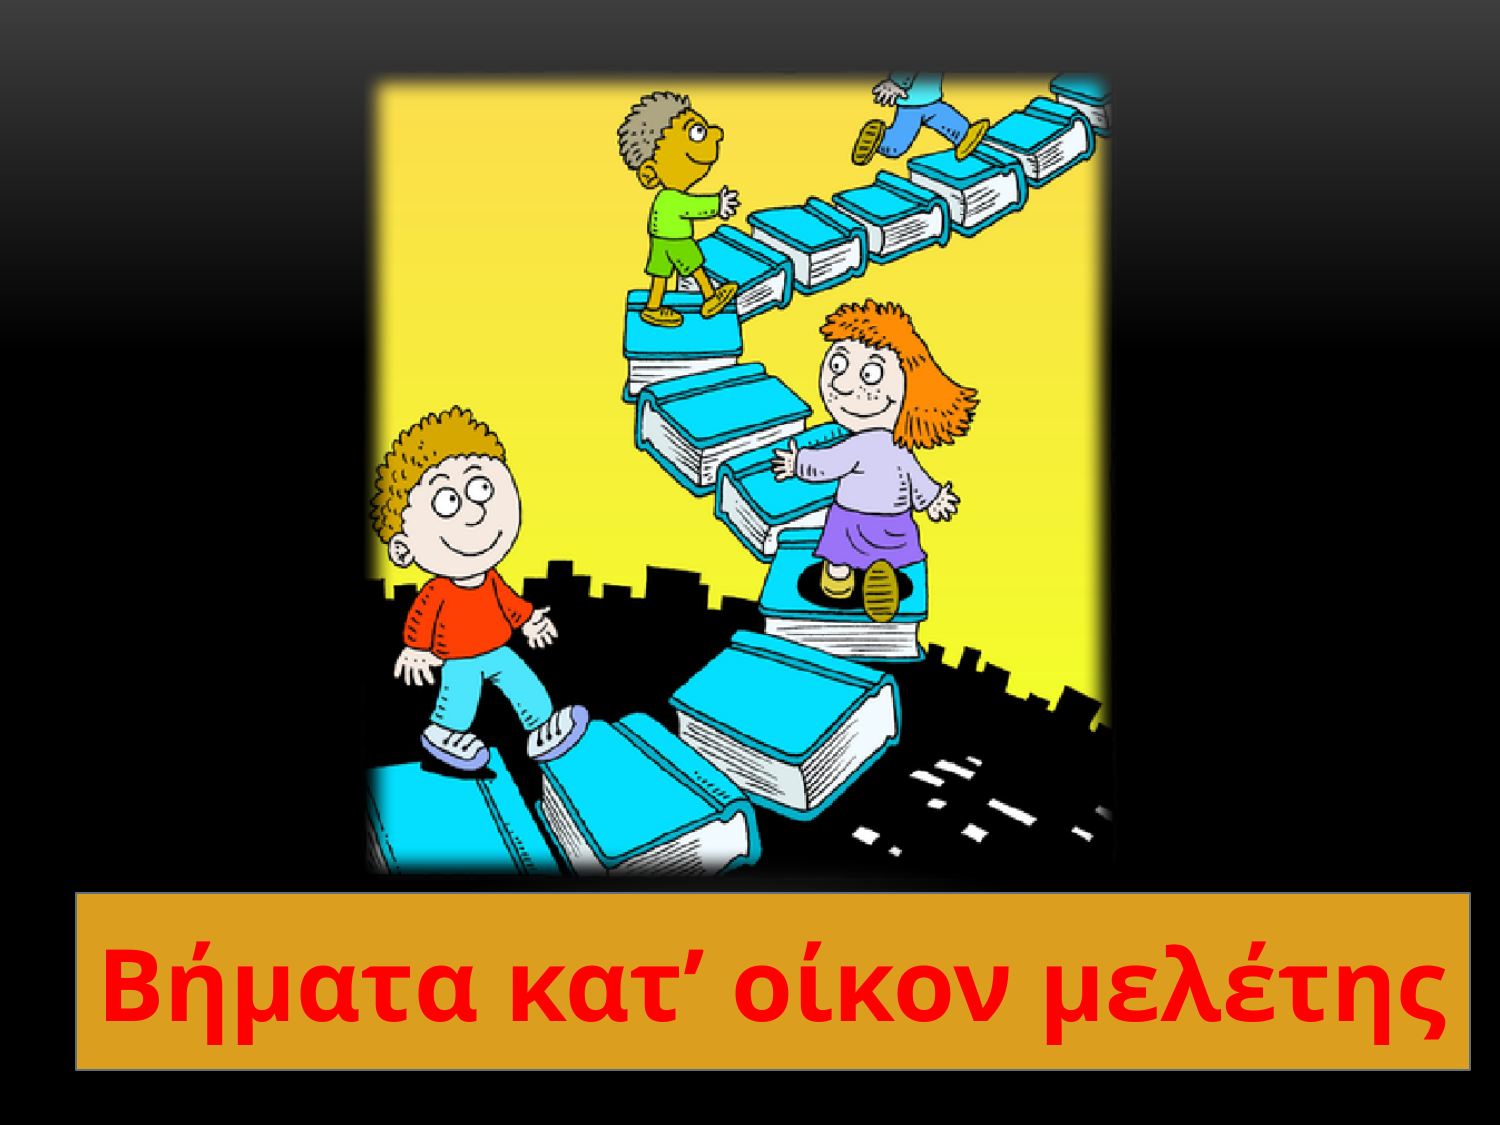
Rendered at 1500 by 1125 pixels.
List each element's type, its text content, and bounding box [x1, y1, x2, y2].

text_box Βήματα κατ’ οίκον μελέτης [75, 892, 1471, 1071]
picture [0, 0, 1500, 1125]
text_box [25, 0, 845, 321]
